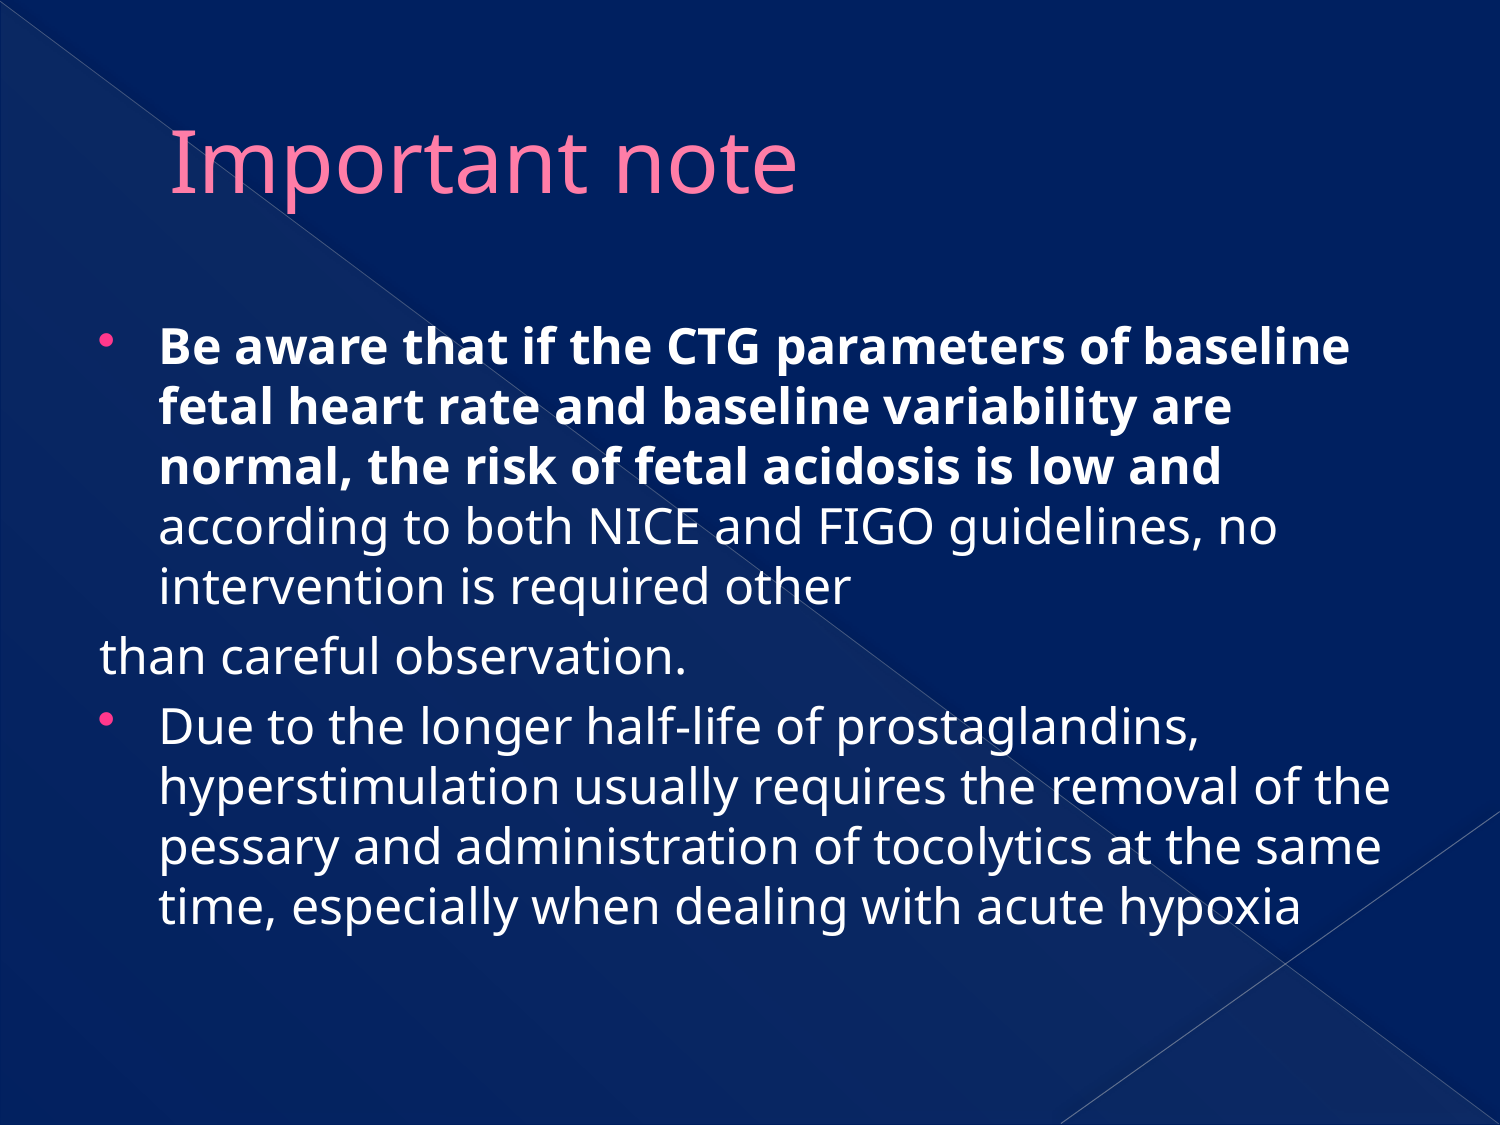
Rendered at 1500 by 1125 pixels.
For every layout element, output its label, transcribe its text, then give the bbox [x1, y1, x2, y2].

list Be aware that if the CTG parameters of baseline fetal heart rate and baseline variability are normal, the risk of fetal acidosis is low and according to both NICE and FIGO guidelines, no intervention is required other than careful observation. Due to the longer half-life of prostaglandins, hyperstimulation usually requires the removal of the pessary and administration of tocolytics at the same time, especially when dealing with acute hypoxia [75, 237, 1425, 988]
title Important note [75, 43, 1425, 237]
